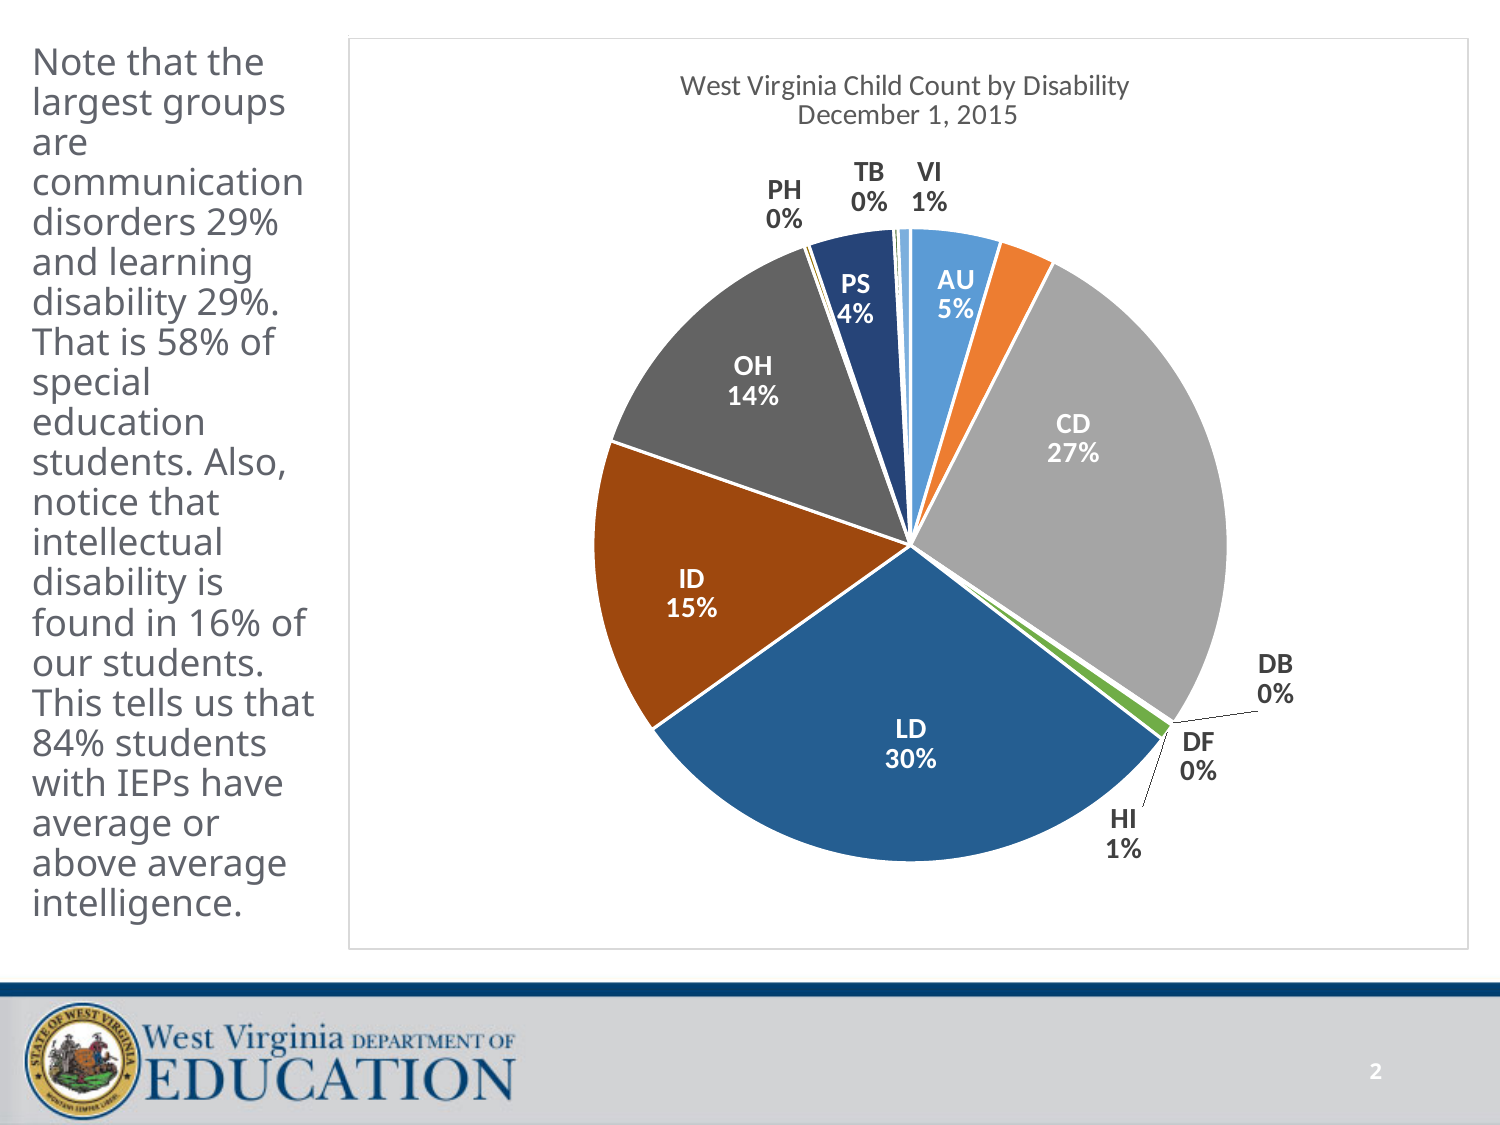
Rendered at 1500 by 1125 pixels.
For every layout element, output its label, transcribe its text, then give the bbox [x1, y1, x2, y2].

list Note that the largest groups are communication disorders 29% and learning disability 29%. That is 58% of special education students. Also, notice that intellectual disability is found in 16% of our students. This tells us that 84% students with IEPs have average or above average intelligence. [16, 35, 336, 950]
picture [0, 0, 1500, 1125]
chart [348, 35, 1469, 950]
slide_number 2 [1303, 1042, 1448, 1103]
